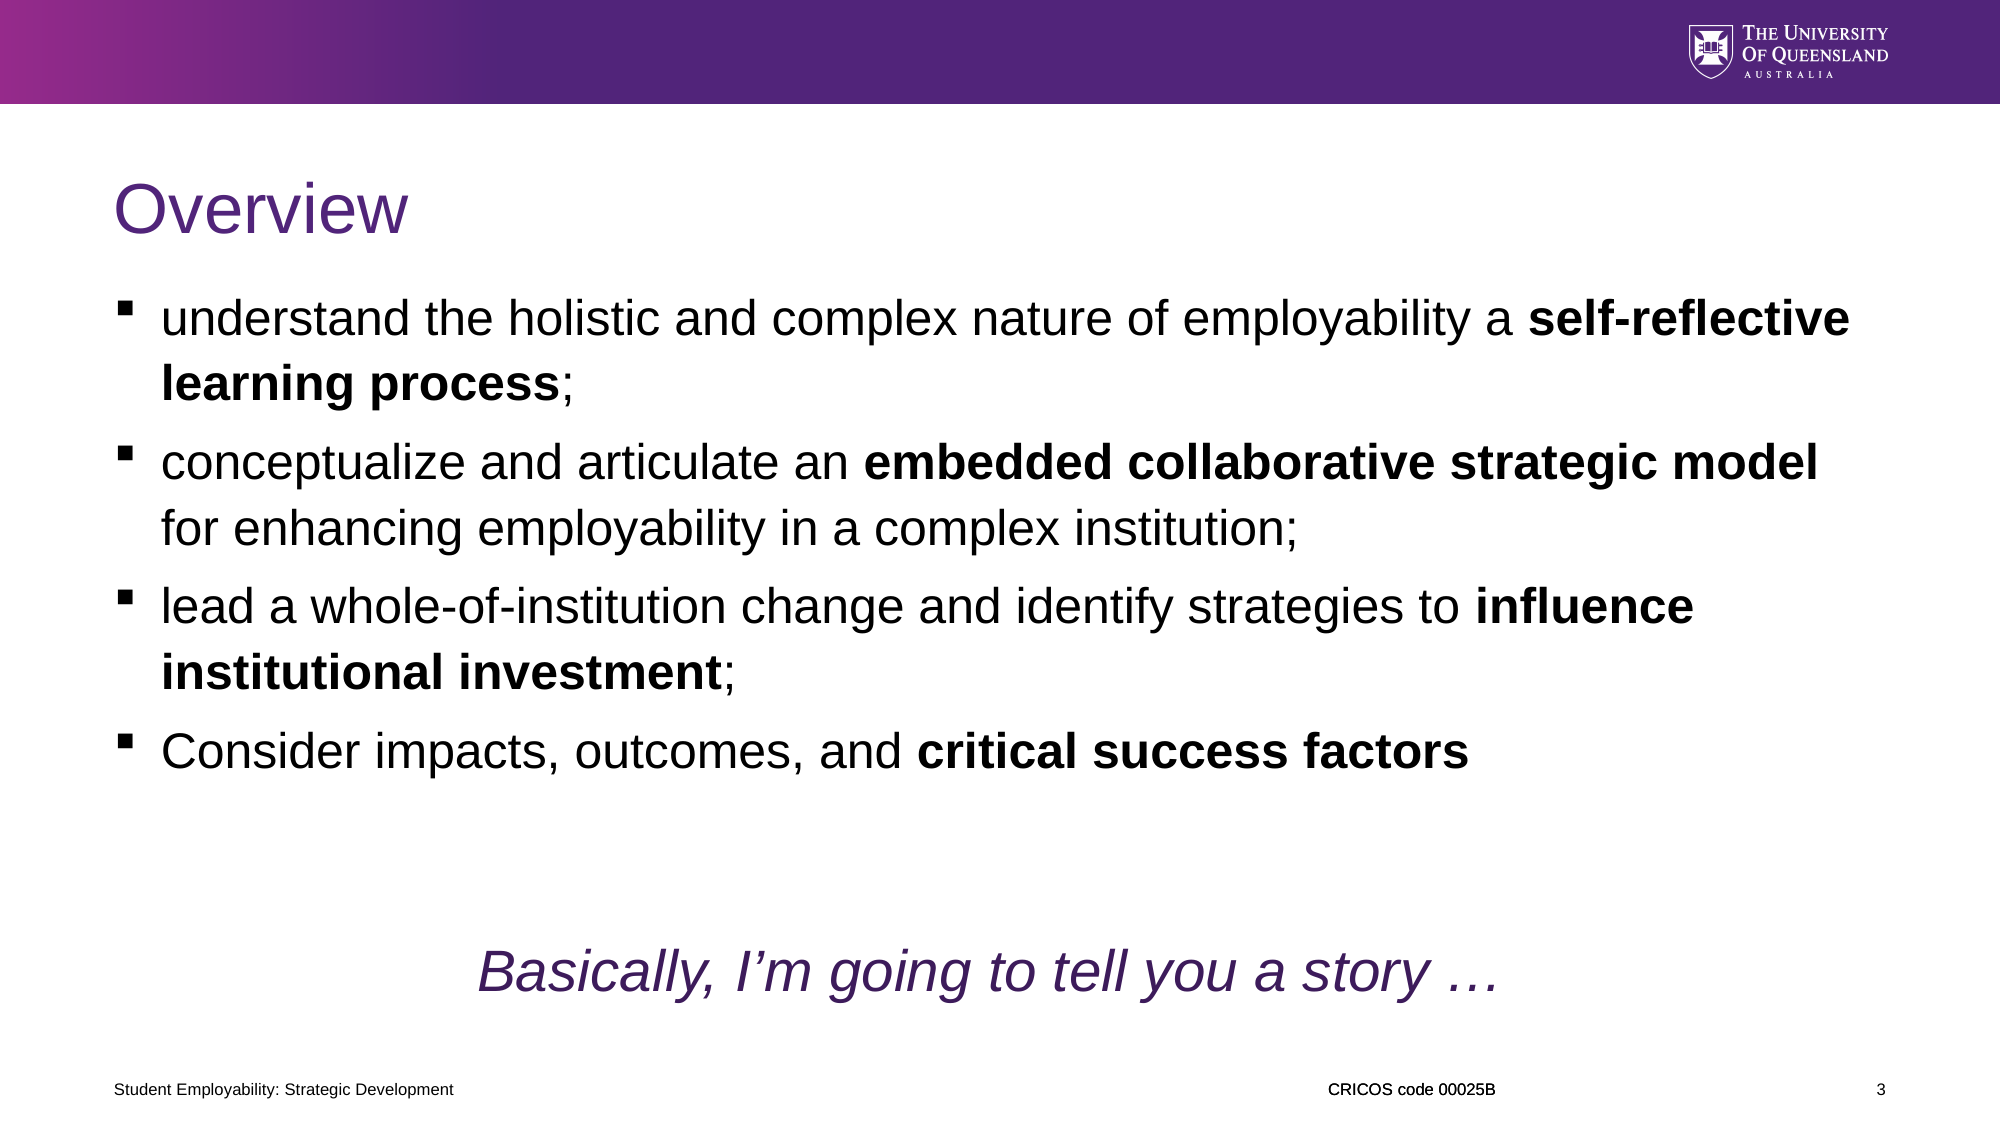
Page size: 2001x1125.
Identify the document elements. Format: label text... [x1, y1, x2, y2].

title Overview [114, 172, 1886, 250]
list understand the holistic and complex nature of employability a self-reflective learning process; conceptualize and articulate an embedded collaborative strategic model for enhancing employability in a complex institution; lead a whole-of-institution change and identify strategies to influence institutional investment; Consider impacts, outcomes, and critical success factors [114, 278, 1886, 870]
text_box Basically, I’m going to tell you a story … [462, 926, 1537, 1011]
picture [1689, 25, 1888, 79]
slide_number 3 [1838, 1069, 1886, 1109]
footer Student Employability: Strategic Development [114, 1069, 666, 1109]
